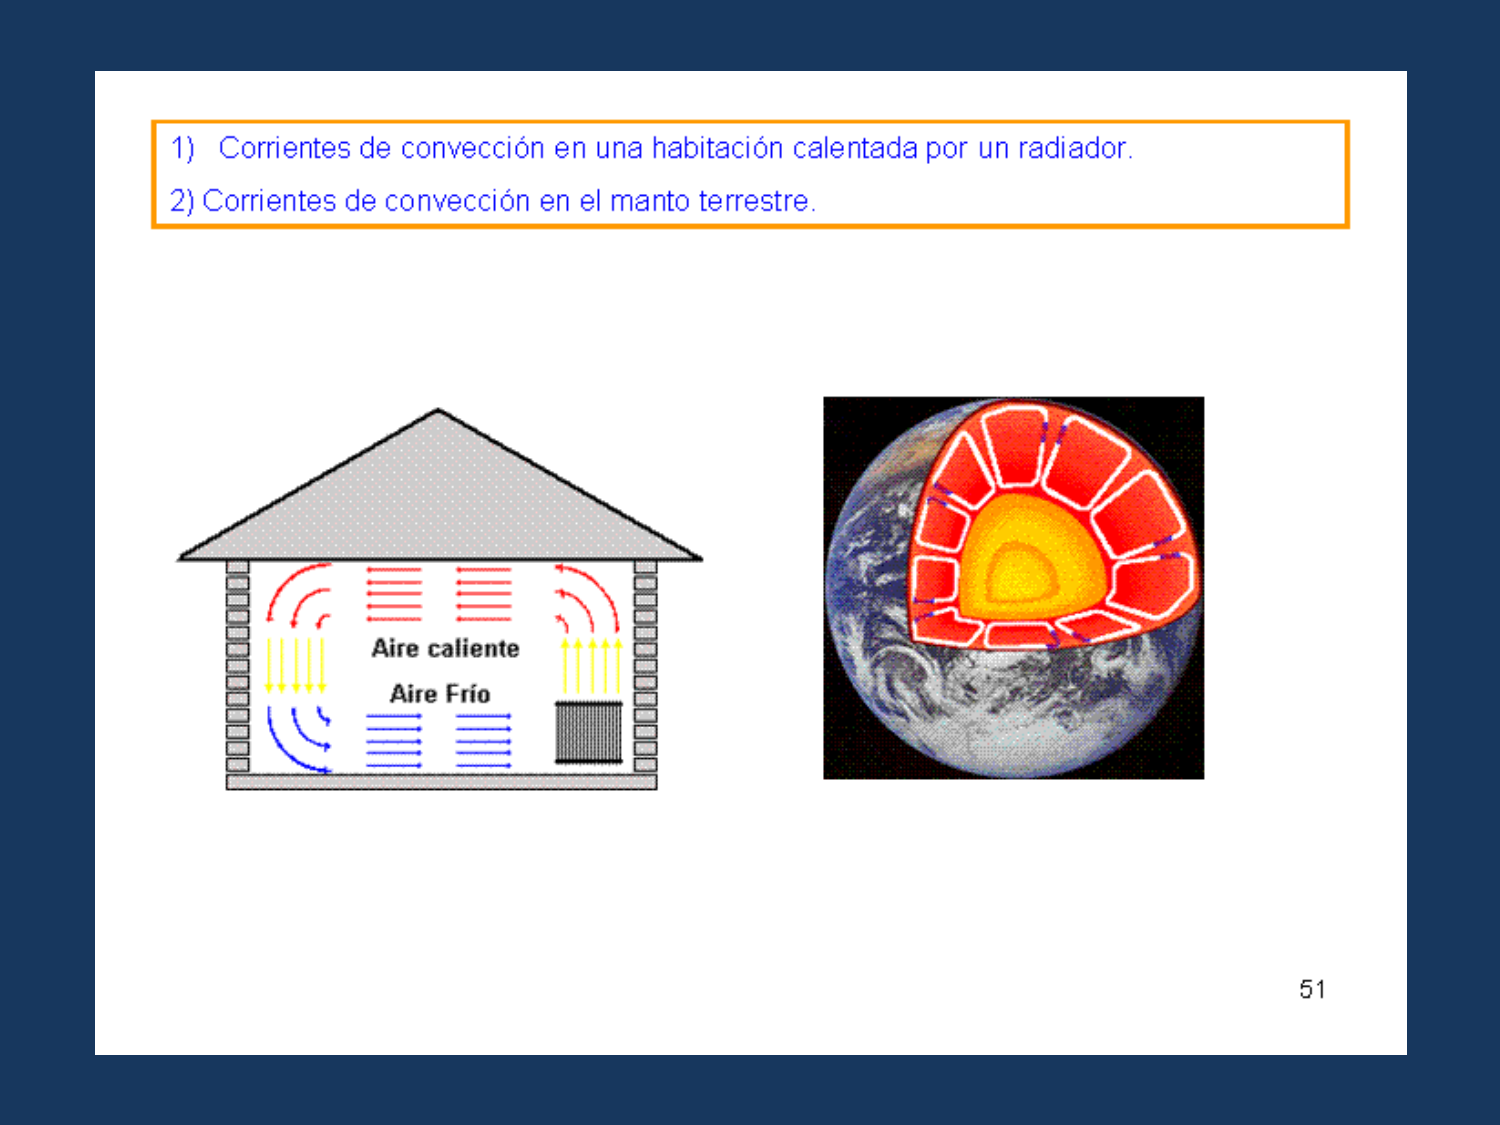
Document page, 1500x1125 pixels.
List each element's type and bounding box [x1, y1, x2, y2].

picture [94, 71, 1407, 1055]
